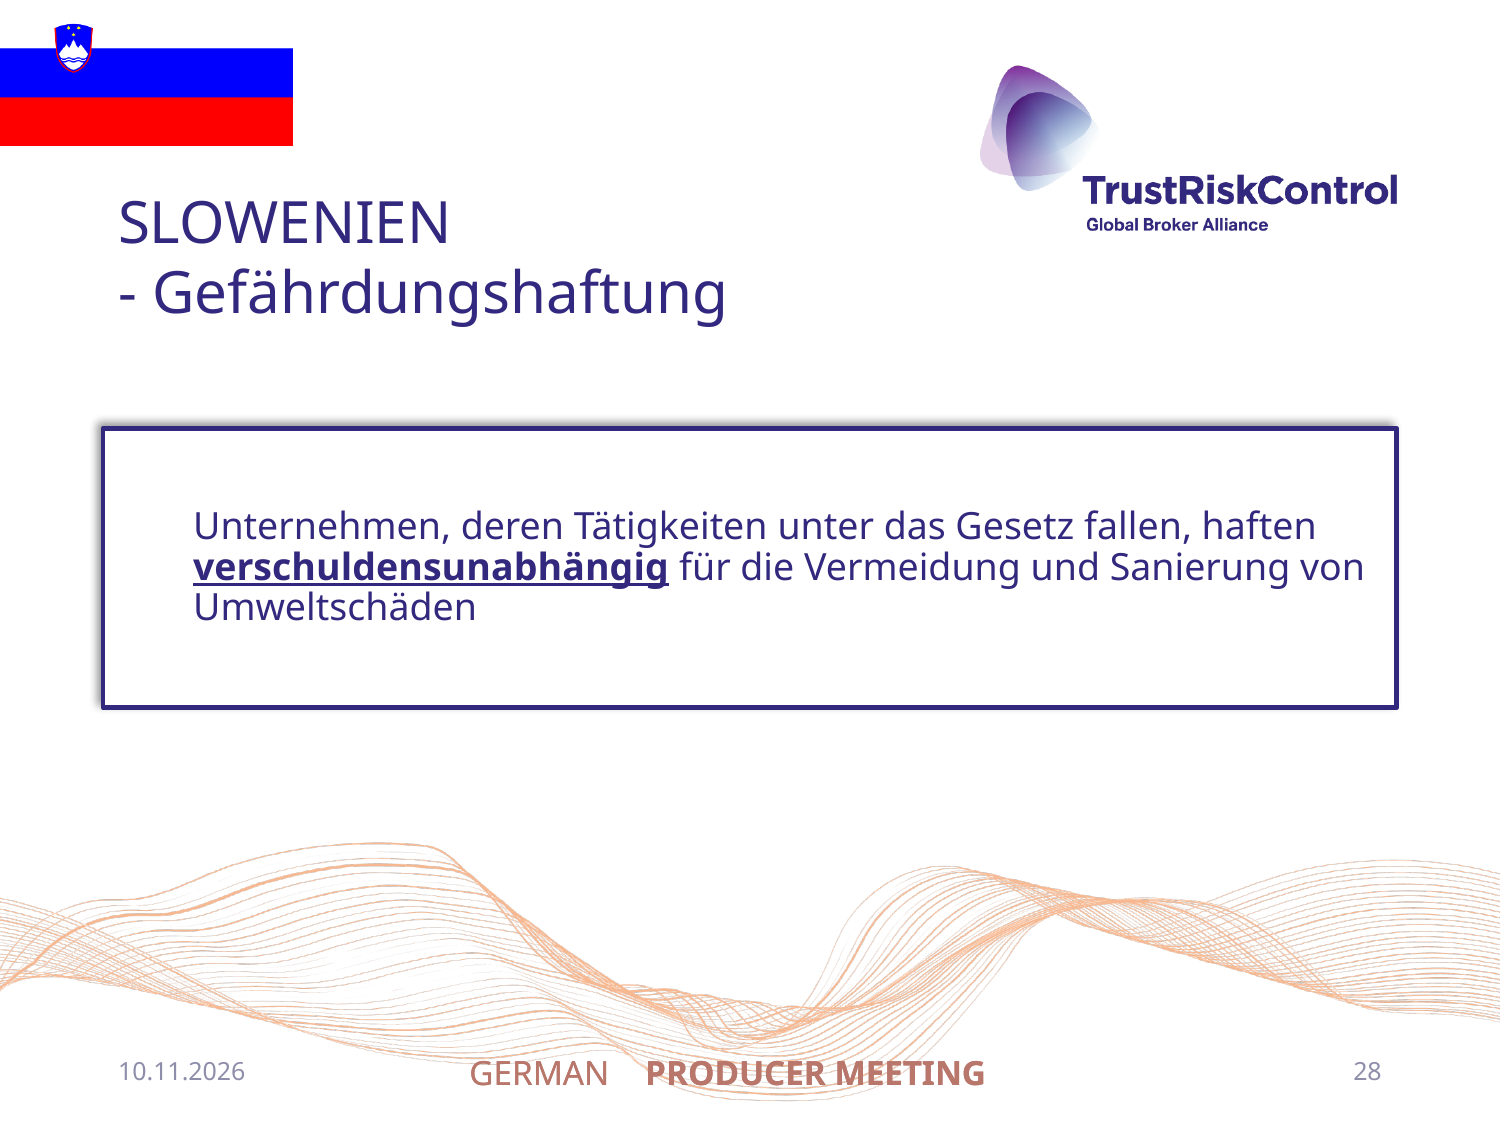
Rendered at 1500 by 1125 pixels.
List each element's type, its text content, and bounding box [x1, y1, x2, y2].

slide_number 28 [1059, 1042, 1397, 1103]
title SLOWENIEN - Gefährdungshaftung [103, 146, 976, 364]
picture [0, 783, 1500, 1125]
picture [980, 59, 1397, 231]
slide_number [103, 1042, 441, 1103]
list Unternehmen, deren Tätigkeiten unter das Gesetz fallen, haften verschuldensunabhängig für die Vermeidung und Sanierung von Umweltschäden [103, 428, 1397, 708]
picture [0, 0, 293, 147]
